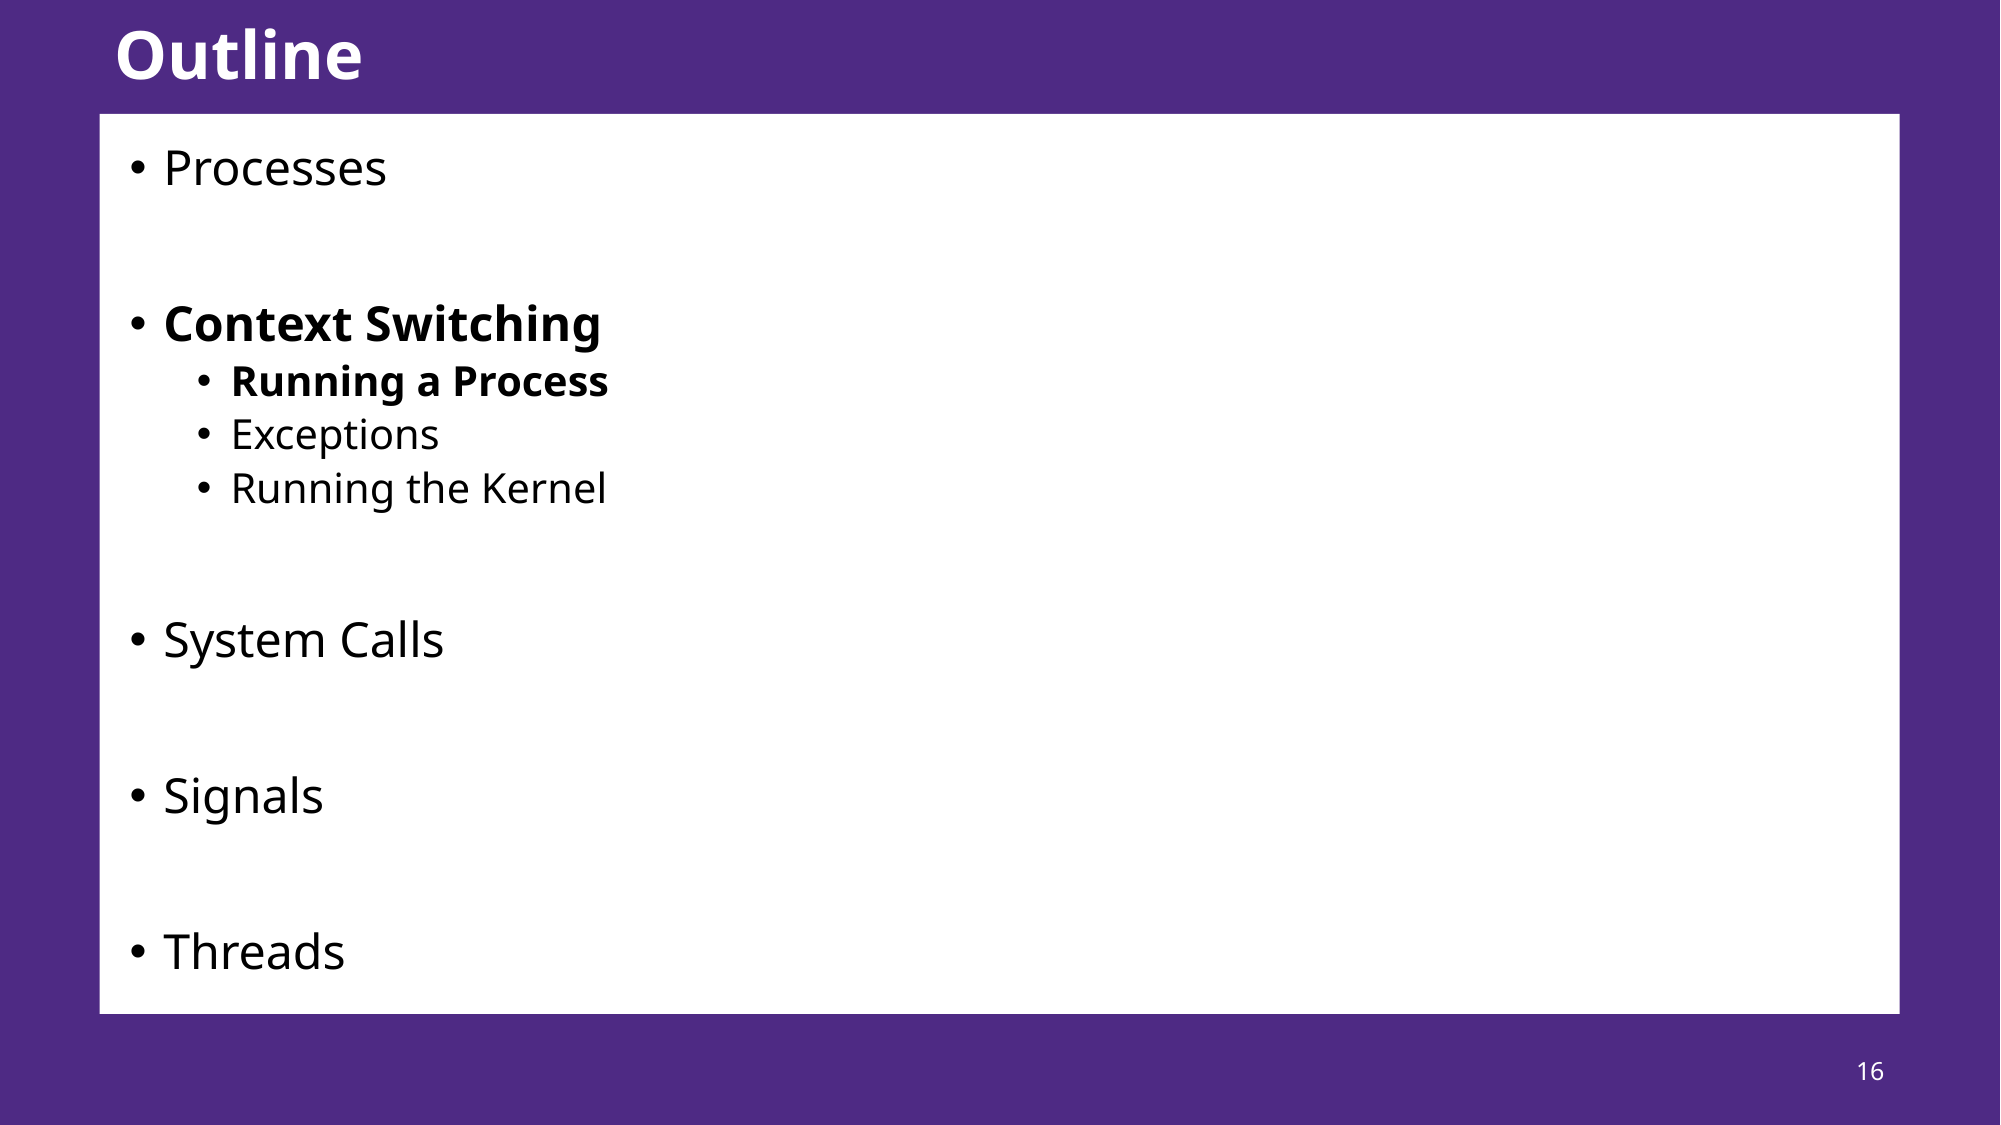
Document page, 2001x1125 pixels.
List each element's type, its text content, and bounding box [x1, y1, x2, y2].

list Processes Context Switching Running a Process Exceptions Running the Kernel System Calls Signals Threads [99, 114, 1900, 1014]
title Outline [99, 1, 1900, 114]
slide_number 16 [1749, 1042, 1900, 1103]
